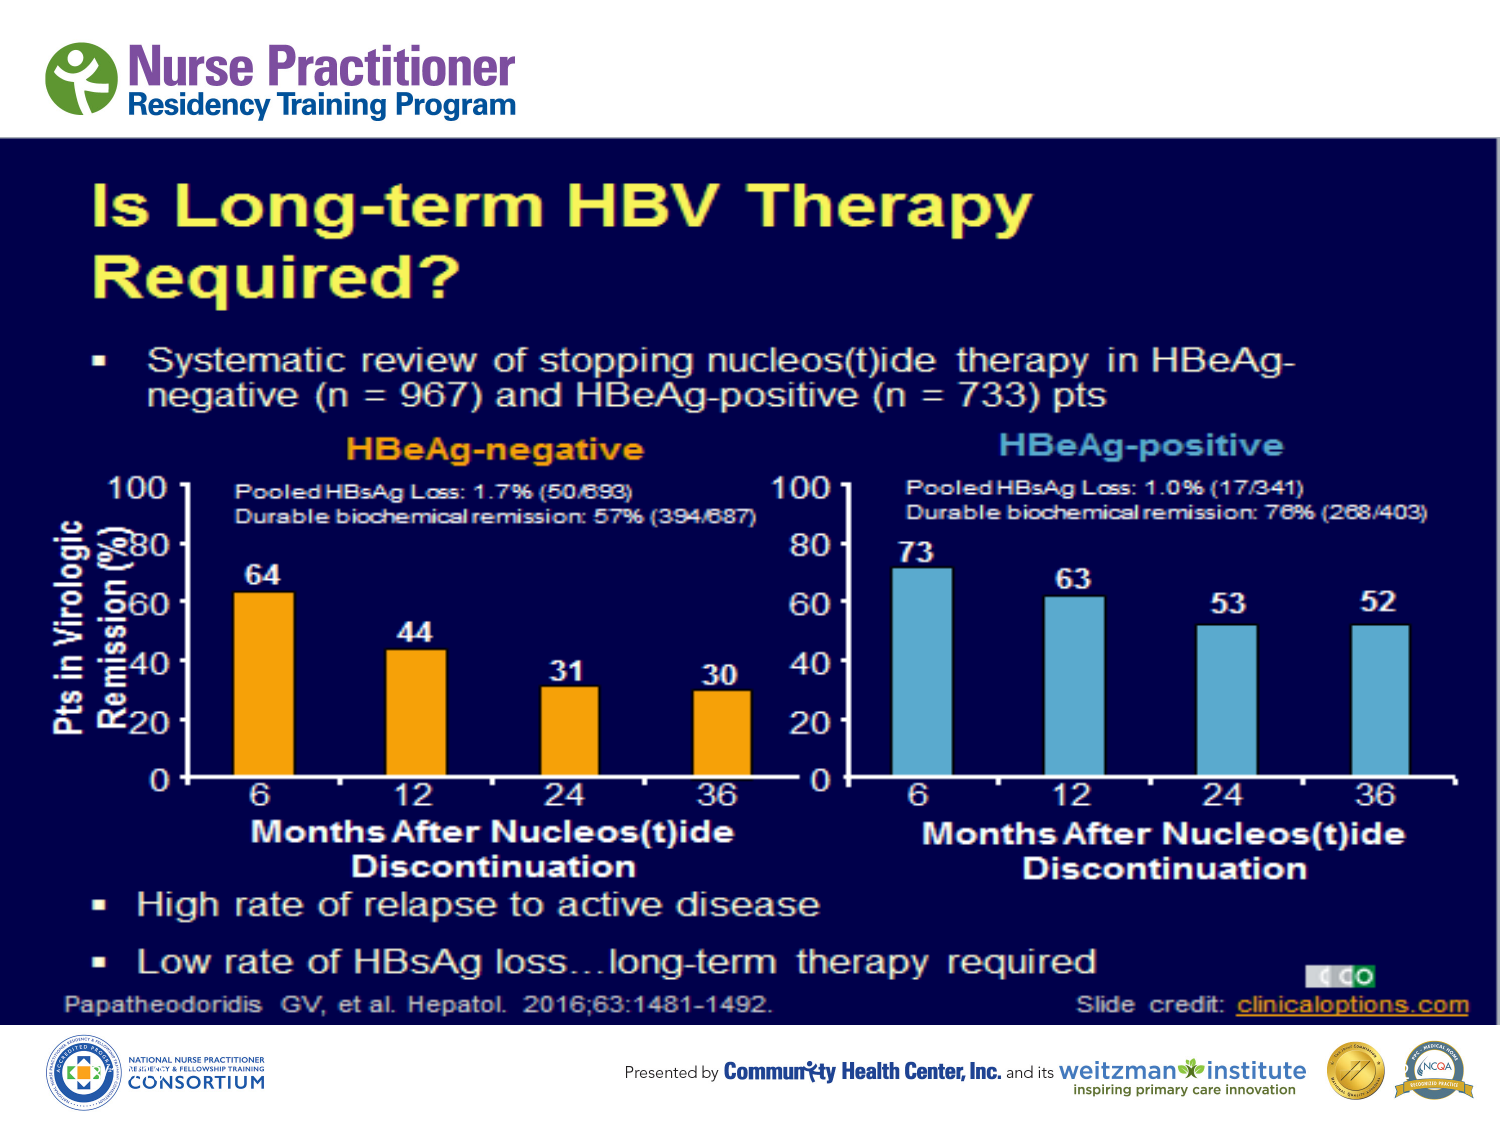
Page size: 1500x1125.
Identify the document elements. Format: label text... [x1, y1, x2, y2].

picture [0, 0, 1500, 1125]
slide_number 42 [1074, 1042, 1425, 1103]
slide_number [75, 1042, 425, 1103]
